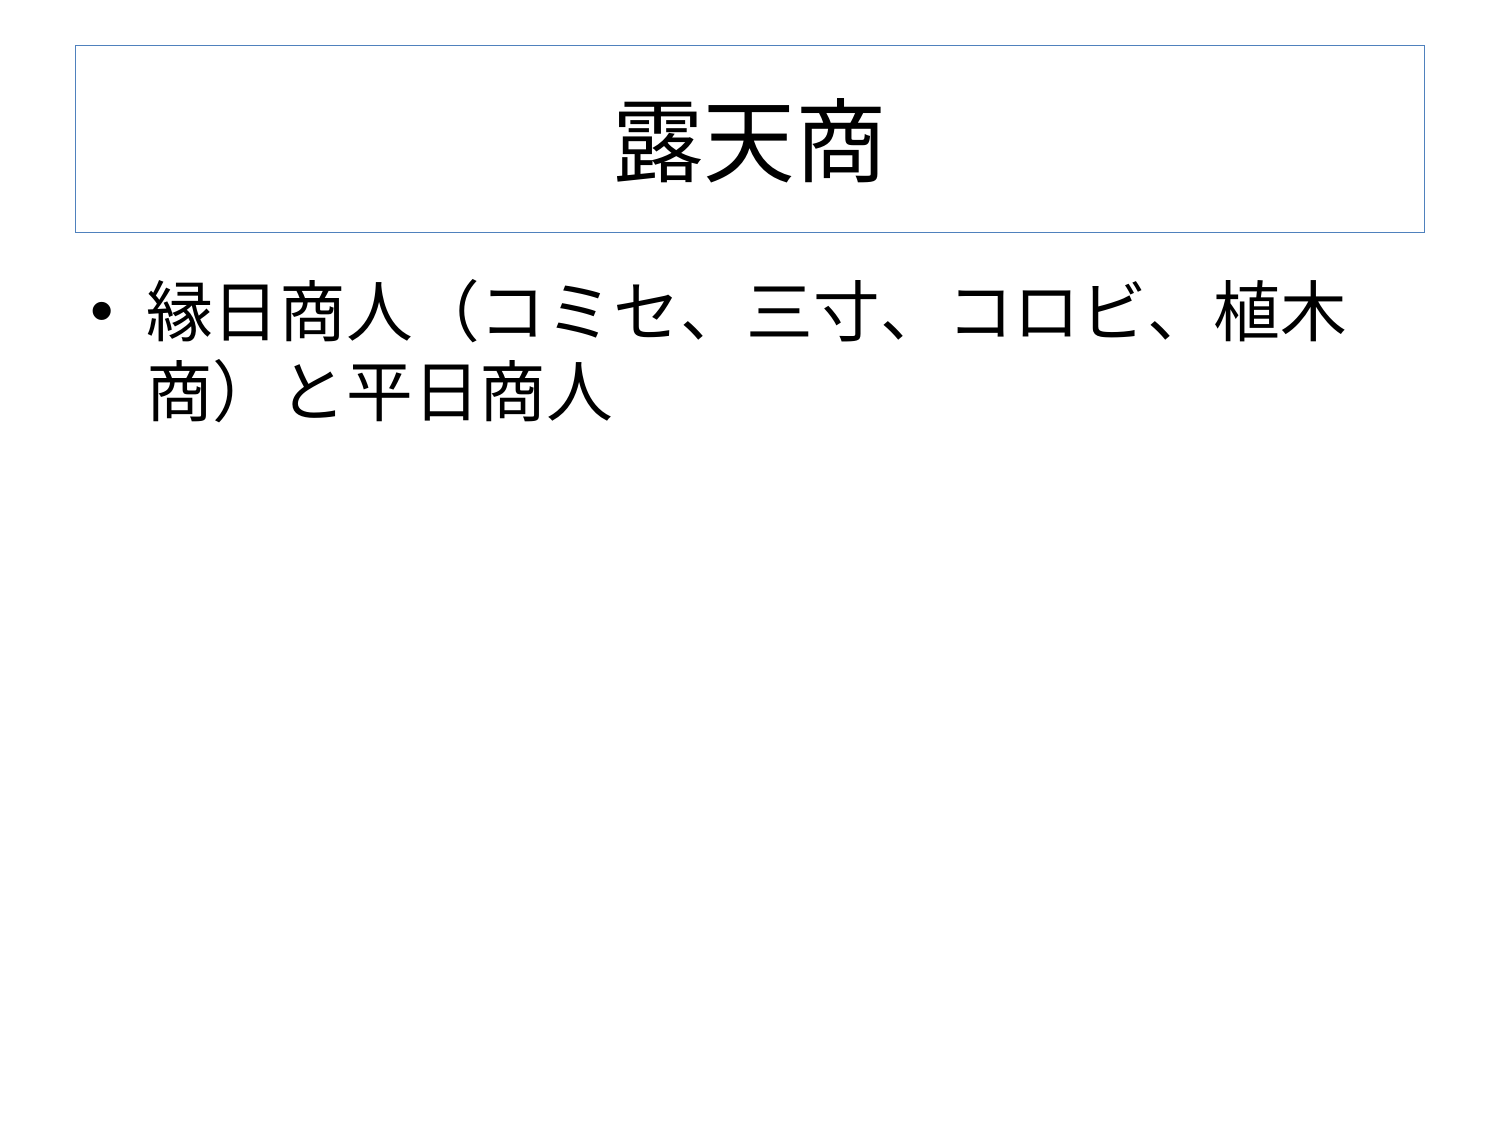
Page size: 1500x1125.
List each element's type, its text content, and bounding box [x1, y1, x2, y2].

title 露天商 [75, 45, 1425, 233]
list 縁日商人（コミセ、三寸、コロビ、植木商）と平日商人 [75, 262, 1425, 1005]
